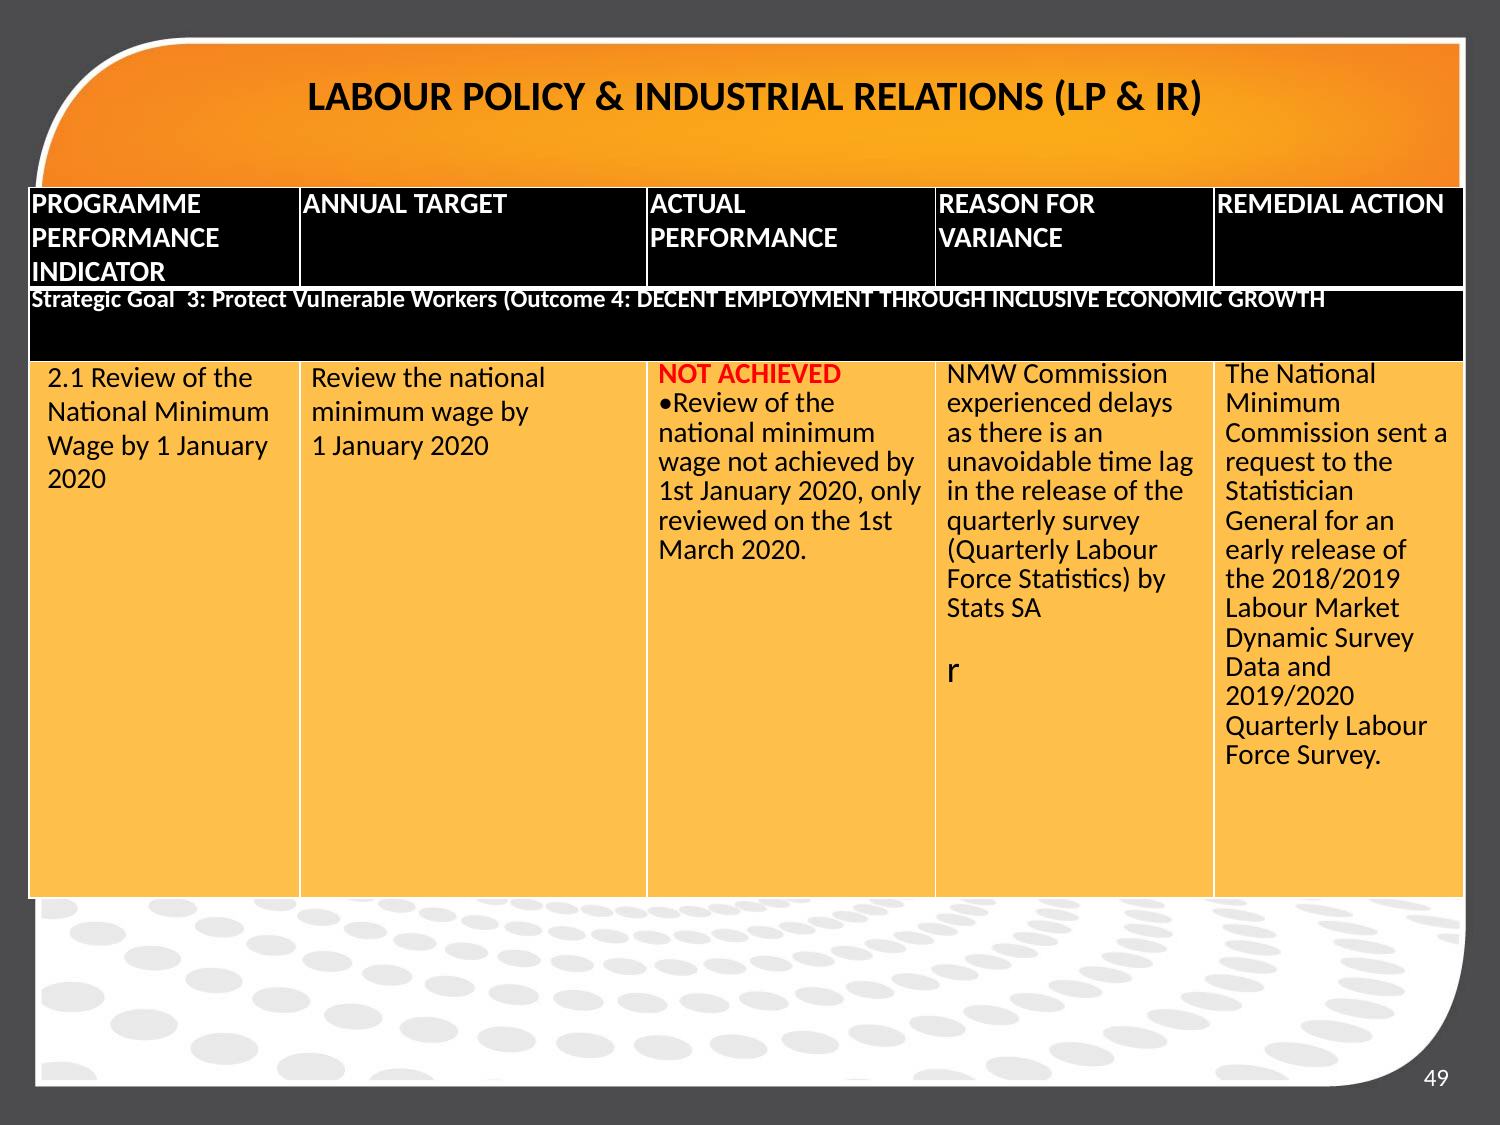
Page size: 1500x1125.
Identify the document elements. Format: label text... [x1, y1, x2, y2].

table_header REASON FOR VARIANCE [936, 188, 1213, 286]
table_header PROGRAMME PERFORMANCE INDICATOR [30, 188, 299, 286]
table_header ANNUAL TARGET [301, 188, 646, 286]
table_header ACTUAL PERFORMANCE [648, 188, 935, 286]
table_cell The National Minimum Commission sent a request to the Statistician General for an early release of the 2018/2019 Labour Market Dynamic Survey Data and 2019/2020 Quarterly Labour Force Survey. [1215, 362, 1463, 897]
table_header REMEDIAL ACTION [1215, 188, 1463, 286]
table_cell 2.1 Review of the National Minimum Wage by 1 January 2020 [30, 362, 299, 897]
table_cell Strategic Goal 3: Protect Vulnerable Workers (Outcome 4: DECENT EMPLOYMENT THROUGH INCLUSIVE ECONOMIC GROWTH [30, 291, 1463, 361]
picture [0, 0, 1500, 1125]
table_cell NOT ACHIEVED •Review of the national minimum wage not achieved by 1st January 2020, only reviewed on the 1st March 2020. [648, 362, 935, 897]
title LABOUR POLICY & INDUSTRIAL RELATIONS (LP & IR) [80, 0, 1431, 187]
table_cell Review the national minimum wage by 1 January 2020 [301, 362, 646, 897]
slide_number 49 [1114, 1046, 1465, 1106]
table_cell NMW Commission experienced delays as there is an unavoidable time lag in the release of the quarterly survey (Quarterly Labour Force Statistics) by Stats SA r [936, 362, 1213, 897]
